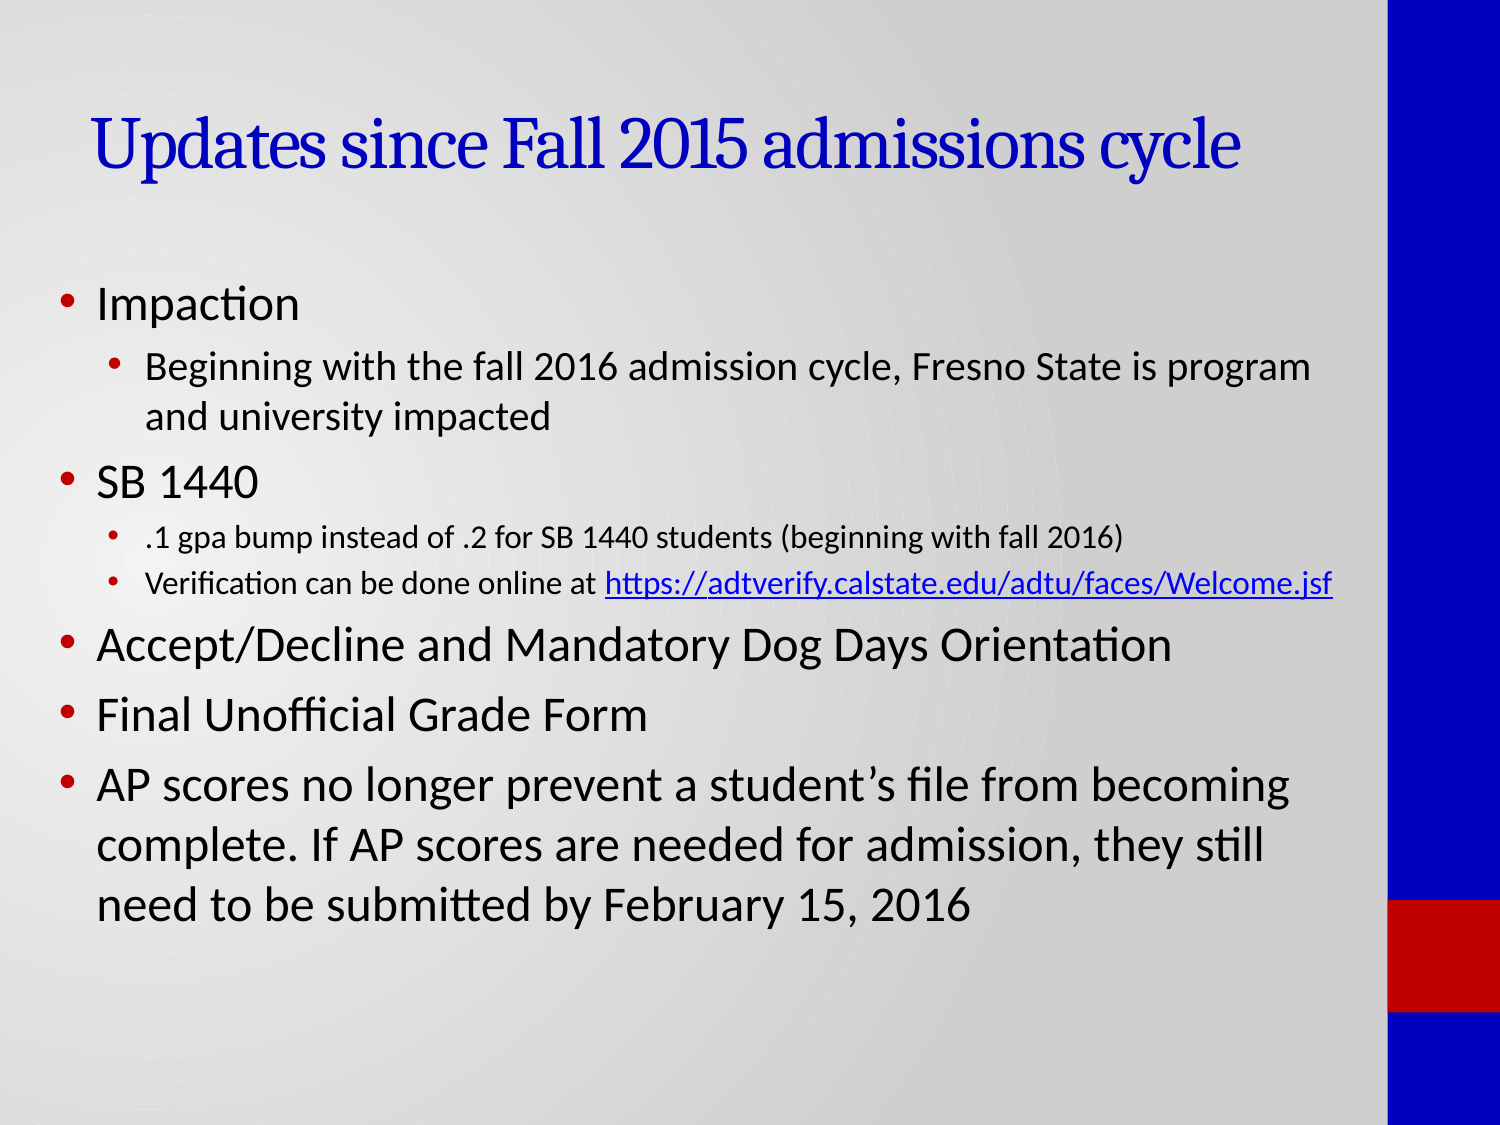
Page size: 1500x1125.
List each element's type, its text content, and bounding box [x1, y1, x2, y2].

title Updates since Fall 2015 admissions cycle [75, 45, 1388, 233]
list Impaction Beginning with the fall 2016 admission cycle, Fresno State is program and university impacted SB 1440 .1 gpa bump instead of .2 for SB 1440 students (beginning with fall 2016) Verification can be done online at https://adtverify.calstate.edu/adtu/faces/Welcome.jsf Accept/Decline and Mandatory Dog Days Orientation Final Unofficial Grade Form AP scores no longer prevent a student’s file from becoming complete. If AP scores are needed for admission, they still need to be submitted by February 15, 2016 [24, 262, 1388, 1050]
